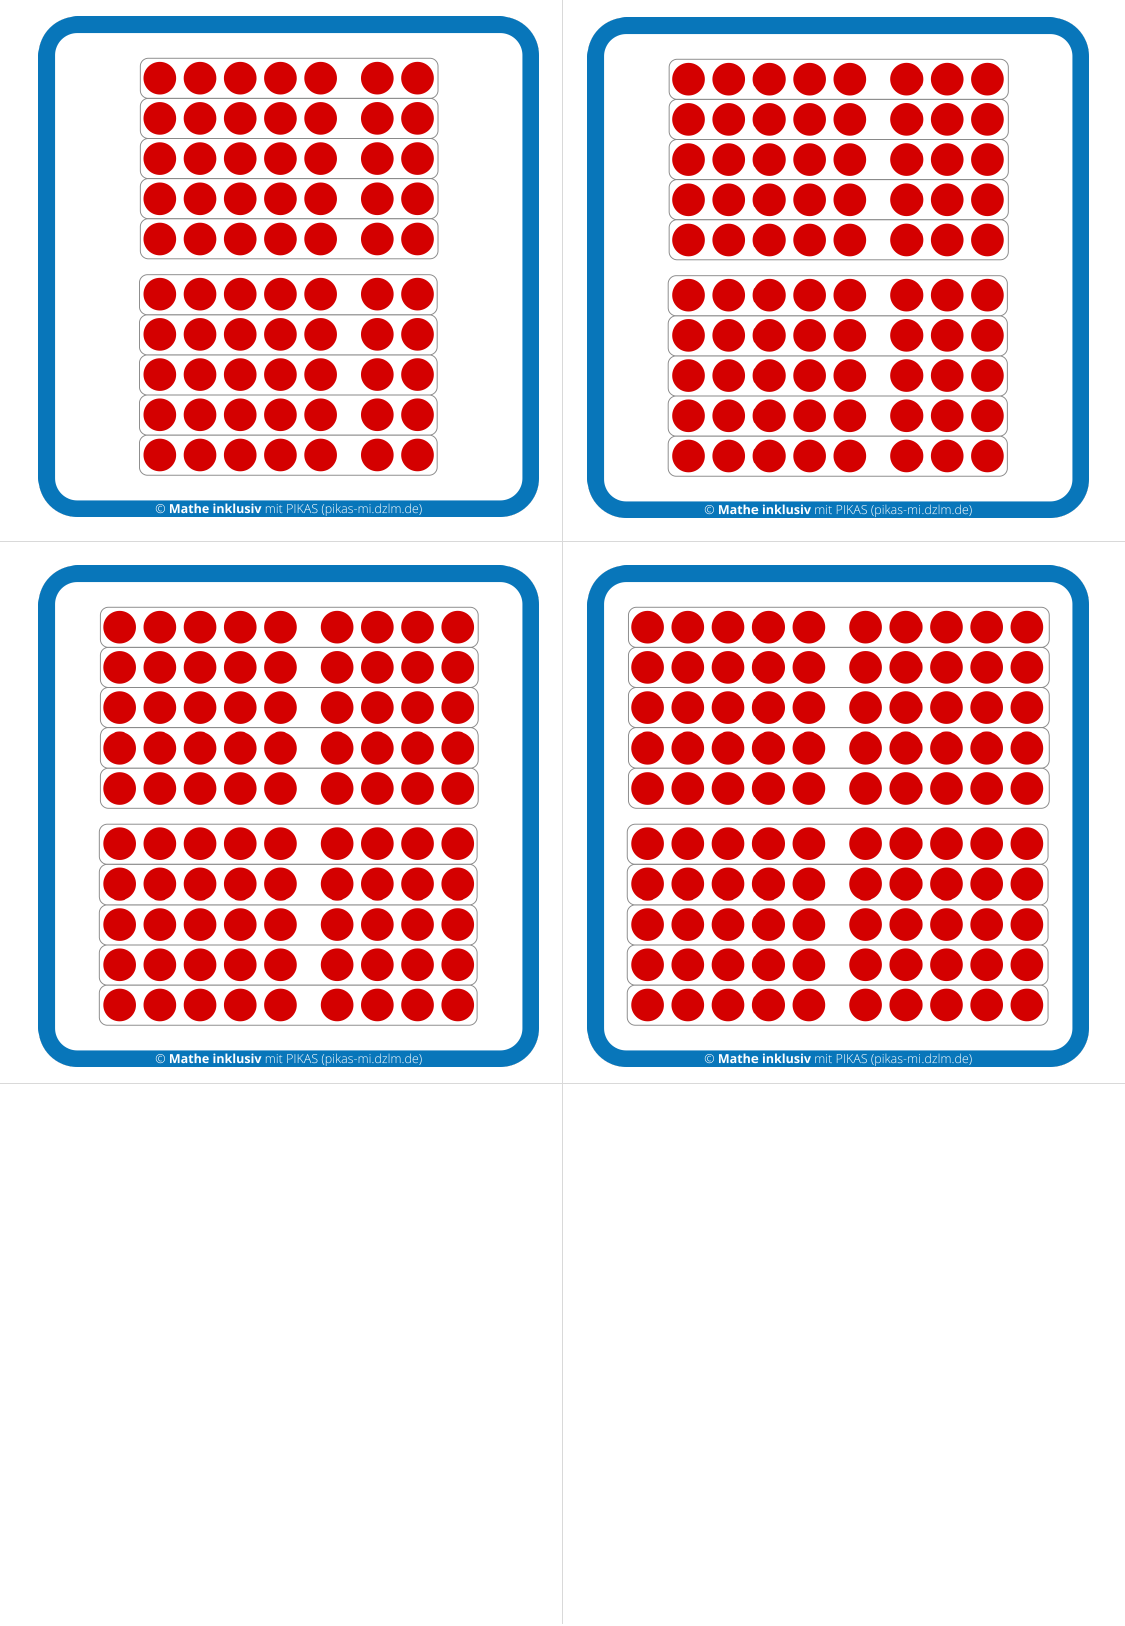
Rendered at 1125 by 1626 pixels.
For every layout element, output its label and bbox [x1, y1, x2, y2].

picture [38, 565, 539, 1067]
picture [587, 17, 1089, 518]
picture [38, 16, 539, 517]
picture [587, 565, 1089, 1067]
